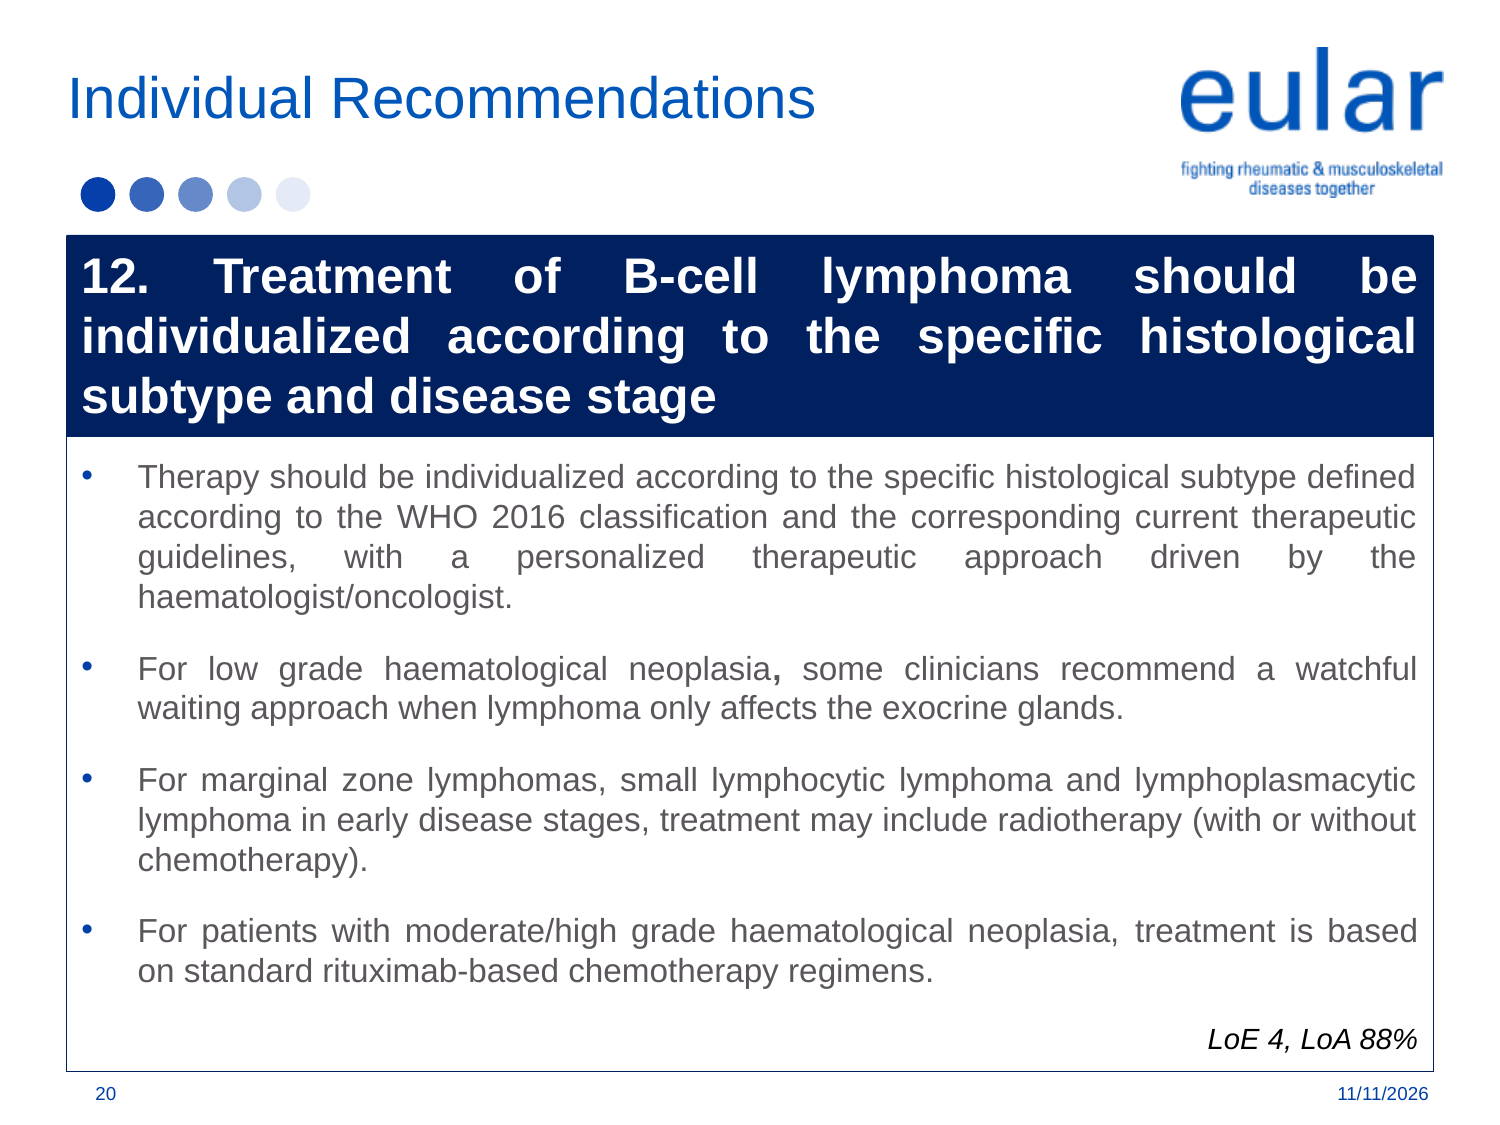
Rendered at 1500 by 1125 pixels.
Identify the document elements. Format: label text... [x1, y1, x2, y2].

list 12. Treatment of B-cell lymphoma should be individualized according to the specific histological subtype and disease stage Therapy should be individualized according to the specific histological subtype defined according to the WHO 2016 classification and the corresponding current therapeutic guidelines, with a personalized therapeutic approach driven by the haematologist/oncologist. For low grade haematological neoplasia, some clinicians recommend a watchful waiting approach when lymphoma only affects the exocrine glands. For marginal zone lymphomas, small lymphocytic lymphoma and lymphoplasmacytic lymphoma in early disease stages, treatment may include radiotherapy (with or without chemotherapy). For patients with moderate/high grade haematological neoplasia, treatment is based on standard rituximab-based chemotherapy regimens. LoE 4, LoA 88% [66, 236, 1434, 1072]
picture [1181, 47, 1444, 198]
slide_number 20 [80, 1072, 224, 1123]
text_box Individual Recommendations [52, 53, 1420, 158]
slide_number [1242, 1062, 1444, 1123]
